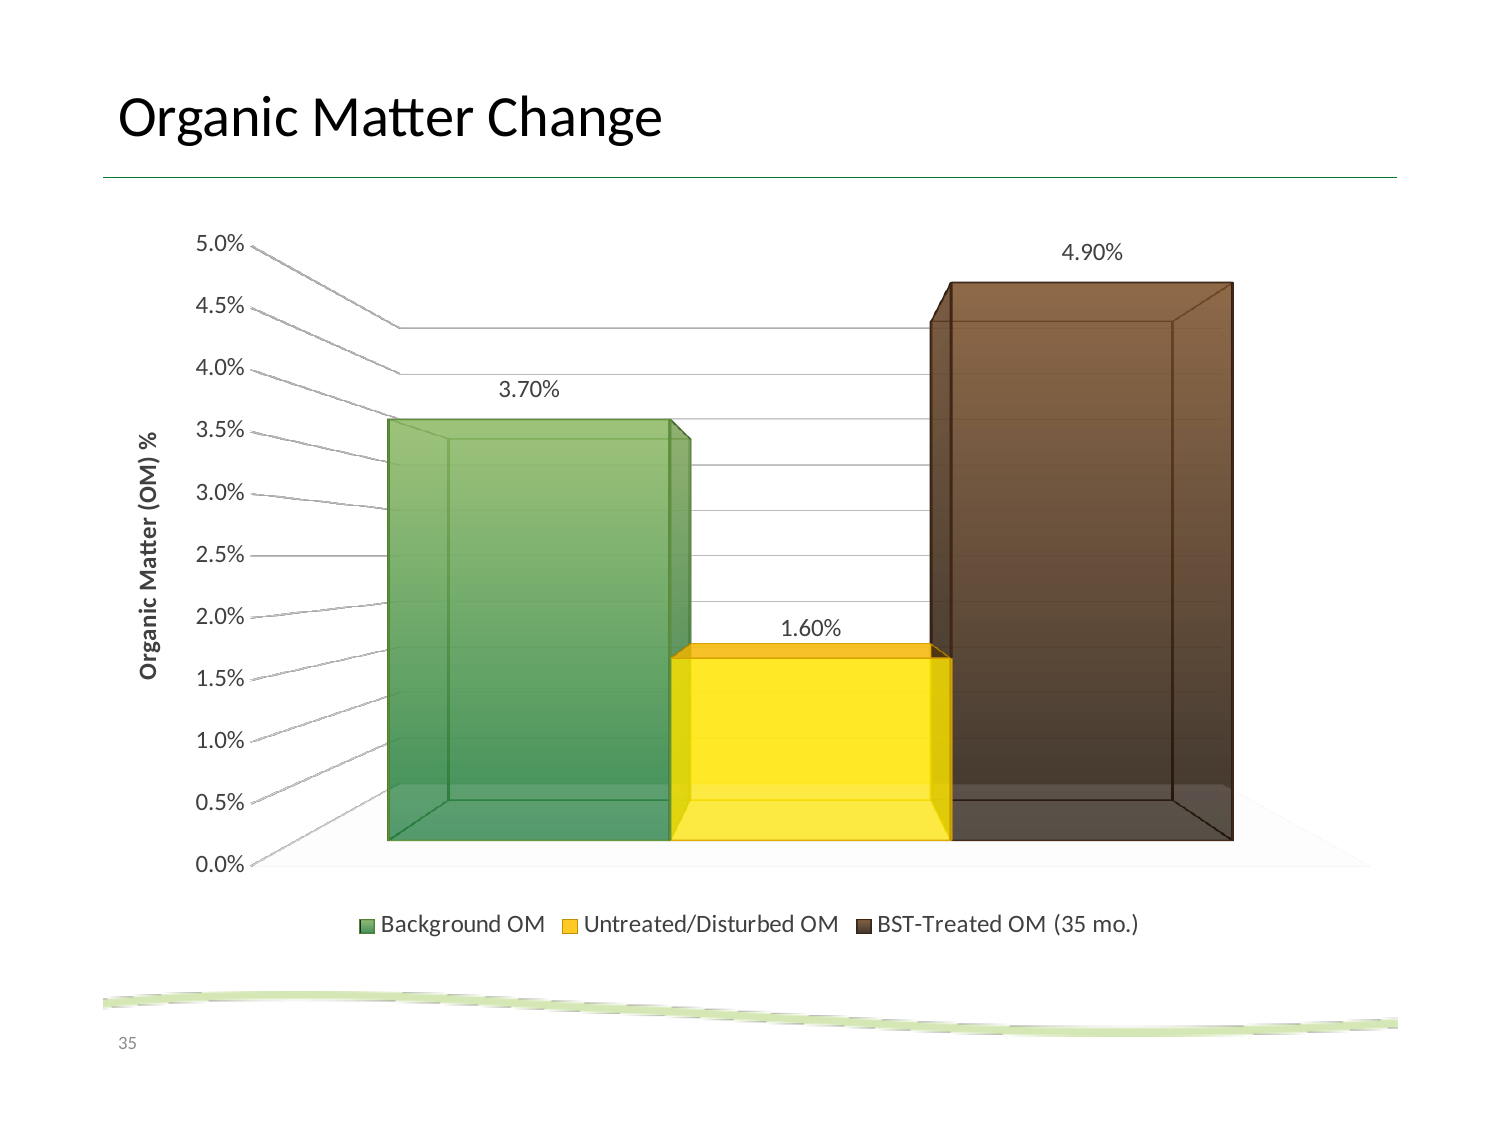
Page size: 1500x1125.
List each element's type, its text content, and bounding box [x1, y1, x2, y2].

title Organic Matter Change [103, 59, 1397, 176]
slide_number 35 [103, 1011, 441, 1072]
chart [103, 214, 1397, 946]
picture [103, 991, 1398, 1037]
